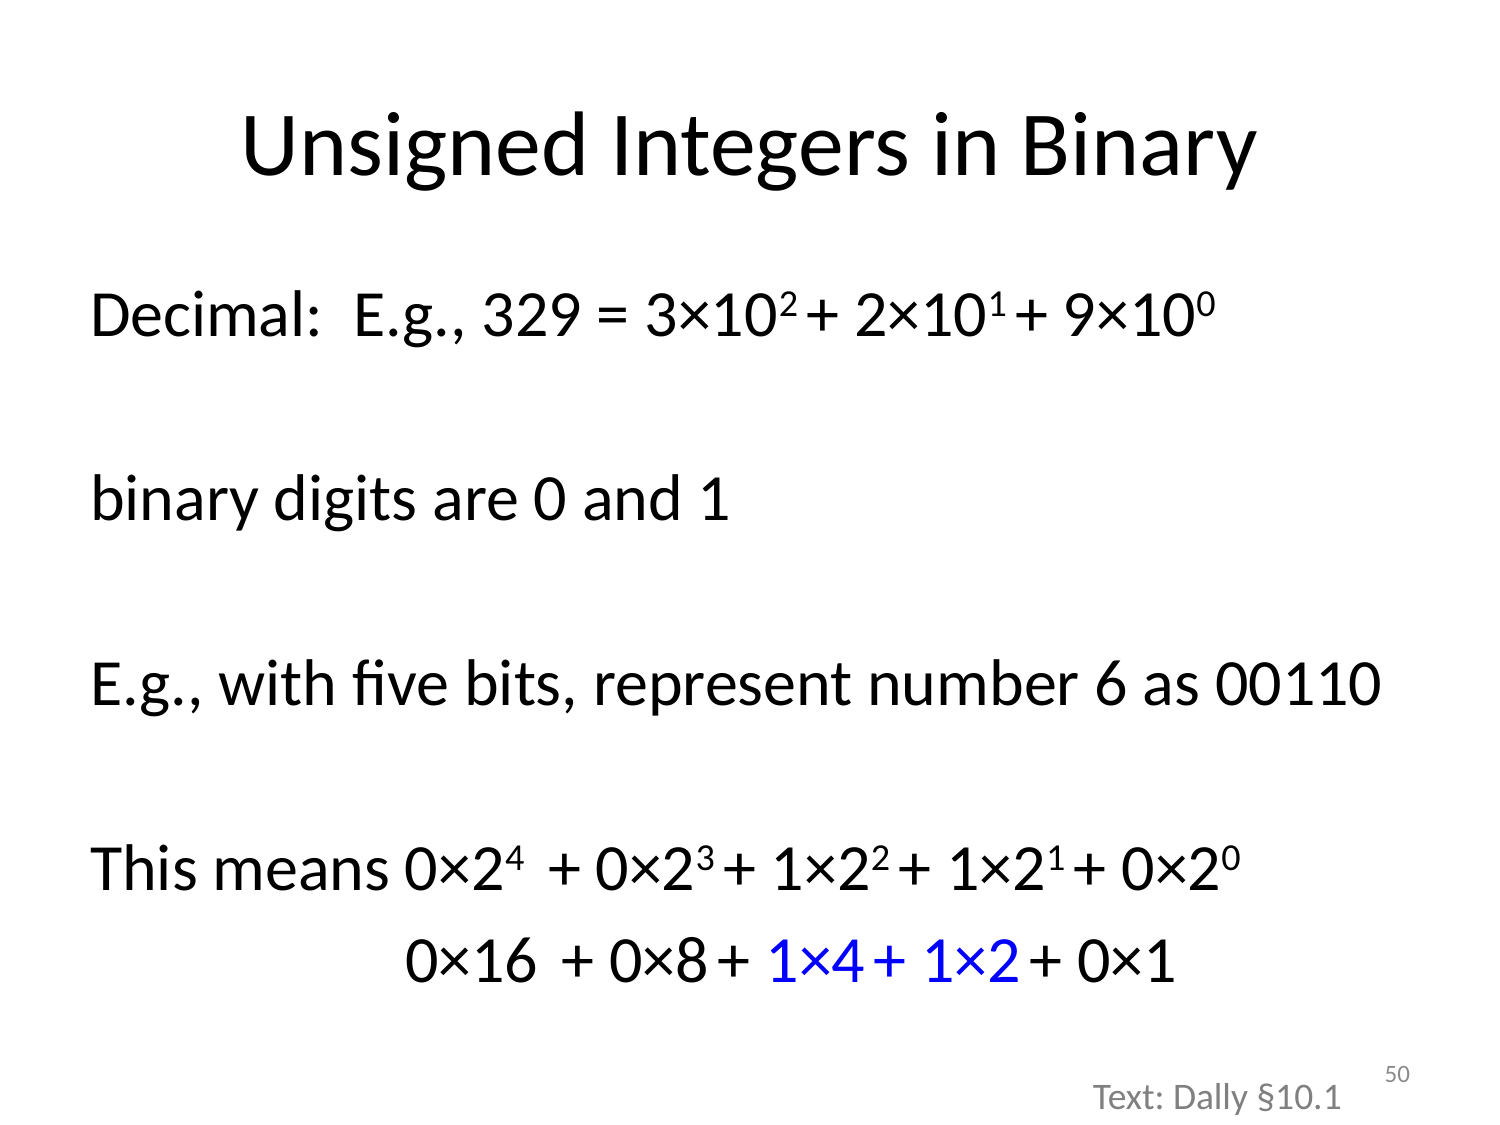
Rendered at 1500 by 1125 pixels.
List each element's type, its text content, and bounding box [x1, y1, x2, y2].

text_box Text: Dally §10.1 [1078, 1103, 1366, 1125]
slide_number 50 [1074, 1042, 1425, 1103]
list Decimal: E.g., 329 = 3×102 + 2×101 + 9×100 binary digits are 0 and 1 E.g., with five bits, represent number 6 as 00110 This means 0×24 + 0×23 + 1×22 + 1×21 + 0×20 0×16 + 0×8 + 1×4 + 1×2 + 0×1 [75, 262, 1425, 1005]
title Unsigned Integers in Binary [75, 45, 1425, 233]
